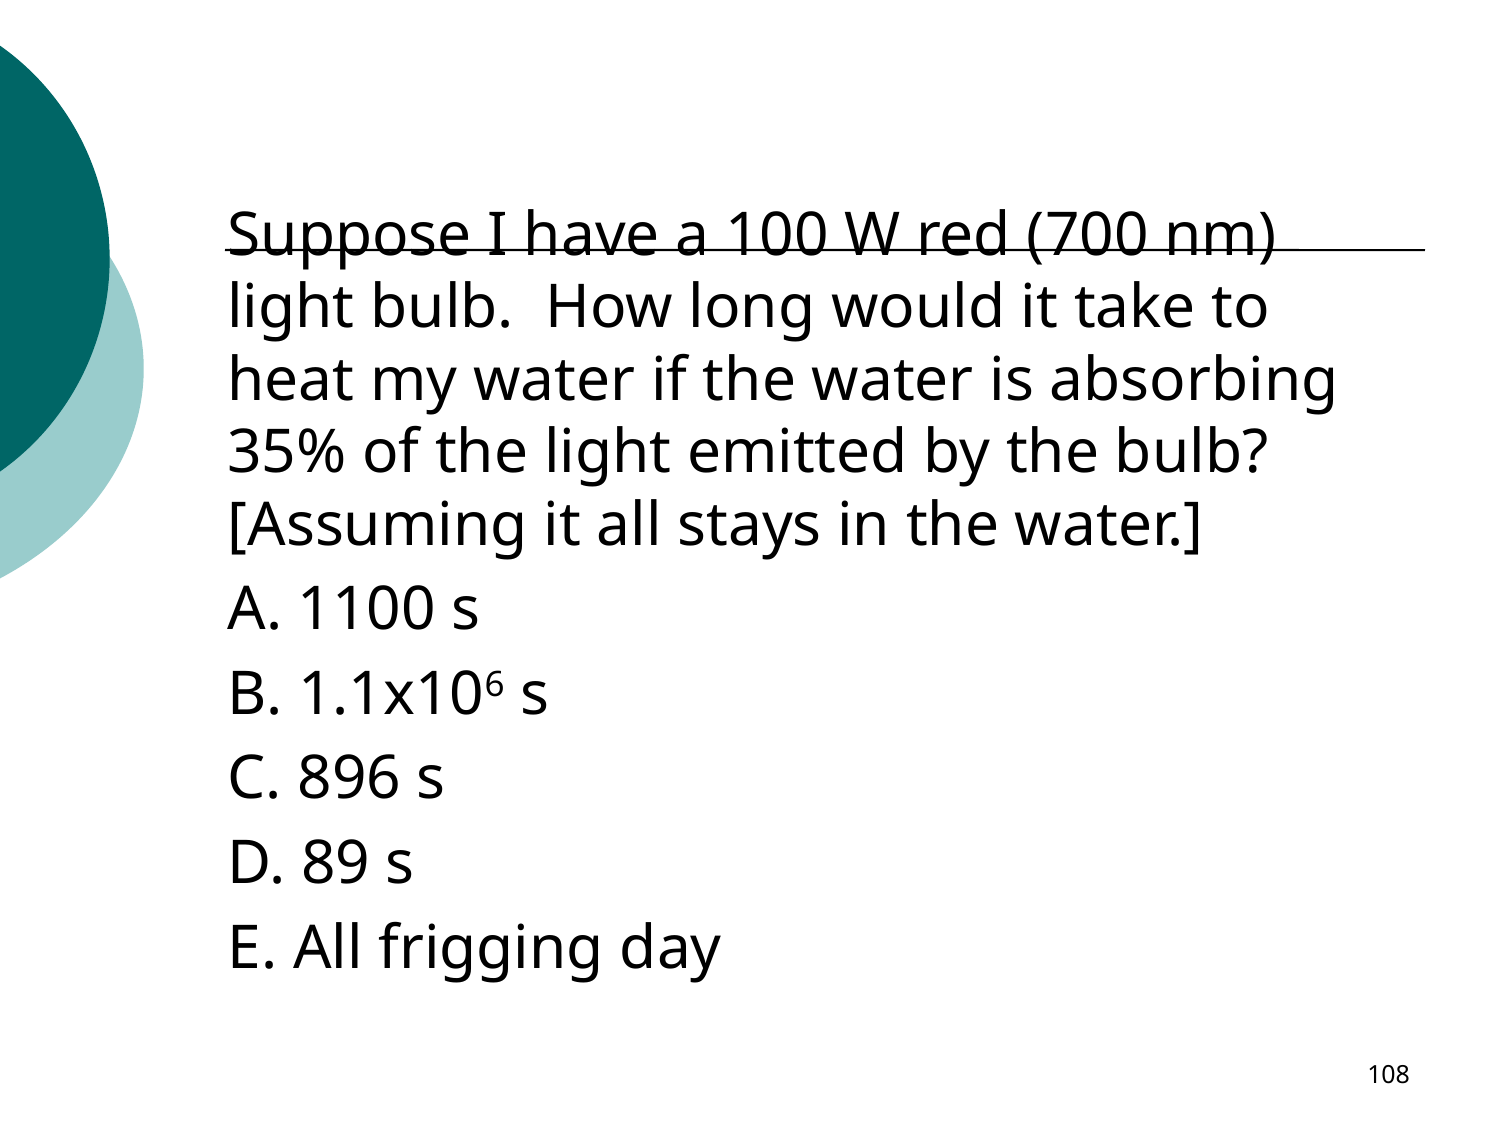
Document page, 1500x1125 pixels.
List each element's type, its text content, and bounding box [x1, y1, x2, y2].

slide_number 108 [1074, 1025, 1425, 1100]
list Suppose I have a 100 W red (700 nm) light bulb. How long would it take to heat my water if the water is absorbing 35% of the light emitted by the bulb? [Assuming it all stays in the water.] A. 1100 s B. 1.1x106 s C. 896 s D. 89 s E. All frigging day [212, 187, 1413, 863]
